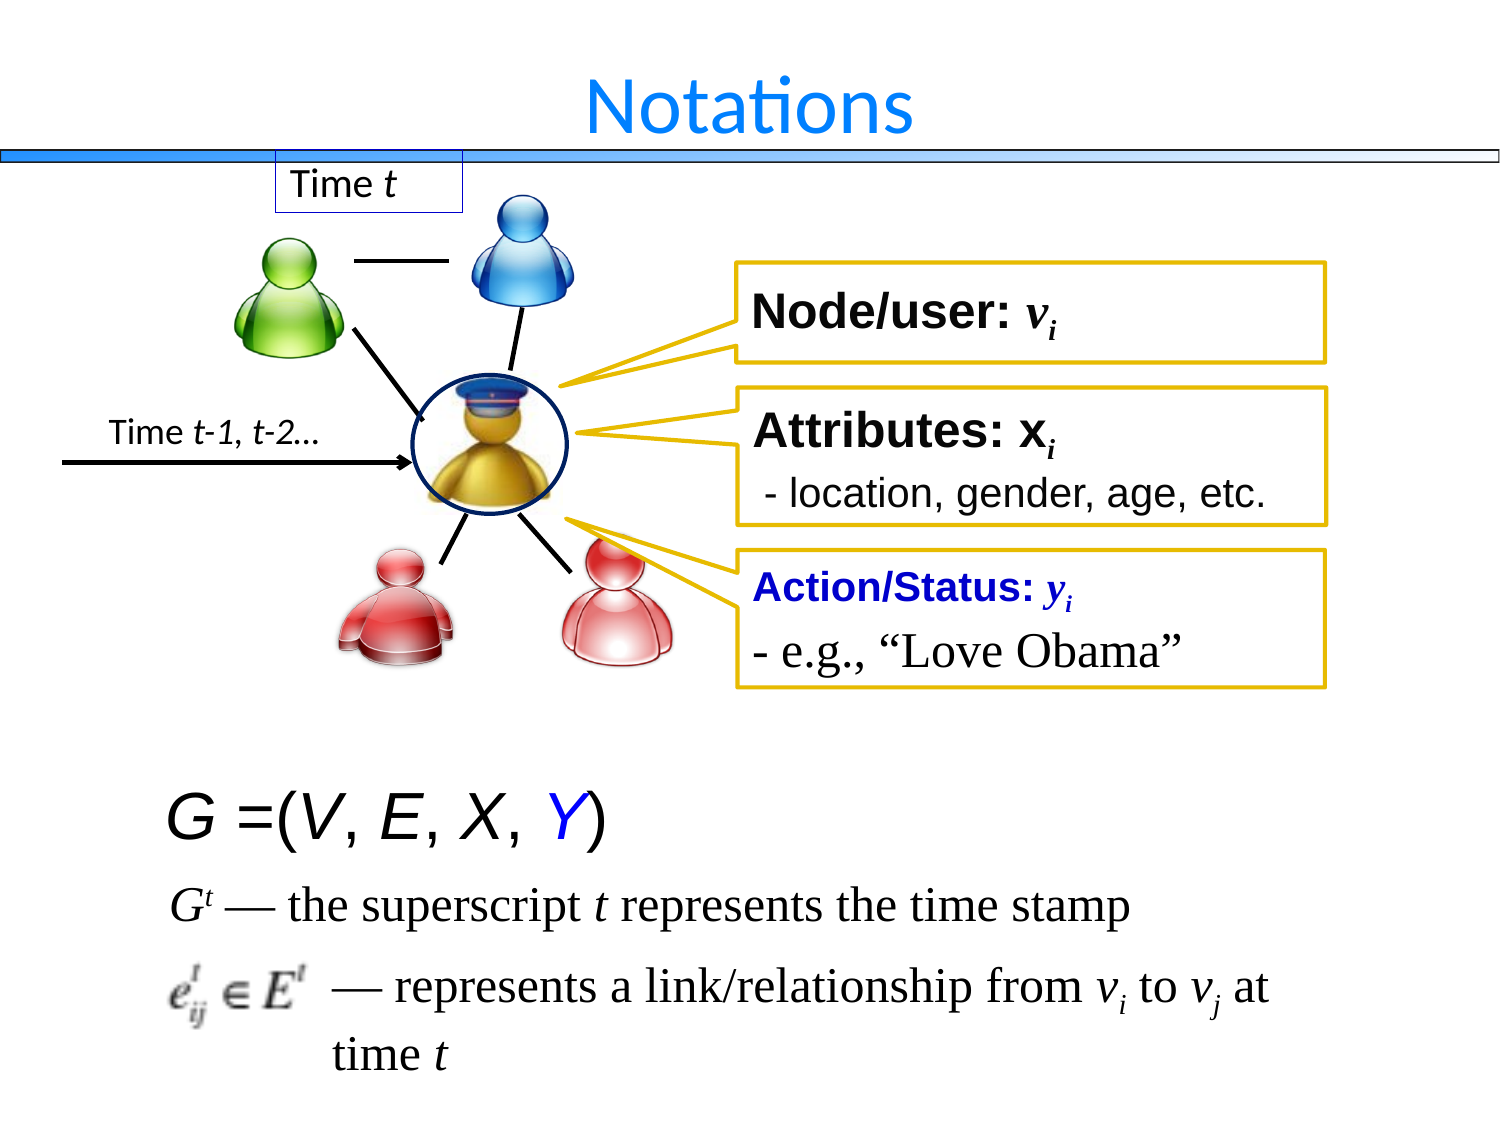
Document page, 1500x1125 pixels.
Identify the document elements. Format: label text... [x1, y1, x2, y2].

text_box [162, 949, 313, 1034]
text_box Action/Status: yi - e.g., “Love Obama” [692, 547, 1327, 690]
text_box Time t [275, 149, 463, 191]
text_box Node/user: vi [692, 260, 1328, 365]
text_box Time t-1, t-2… [93, 399, 217, 460]
text_box Gt — the superscript t represents the time stamp [154, 864, 1147, 939]
text_box Attributes: xi - location, gender, age, etc. [692, 385, 1329, 528]
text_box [222, 193, 688, 676]
title Notations [137, 32, 1363, 158]
text_box G =(V, E, X, Y) [148, 748, 627, 877]
text_box — represents a link/relationship from vi to vj at time t [317, 945, 1381, 1089]
